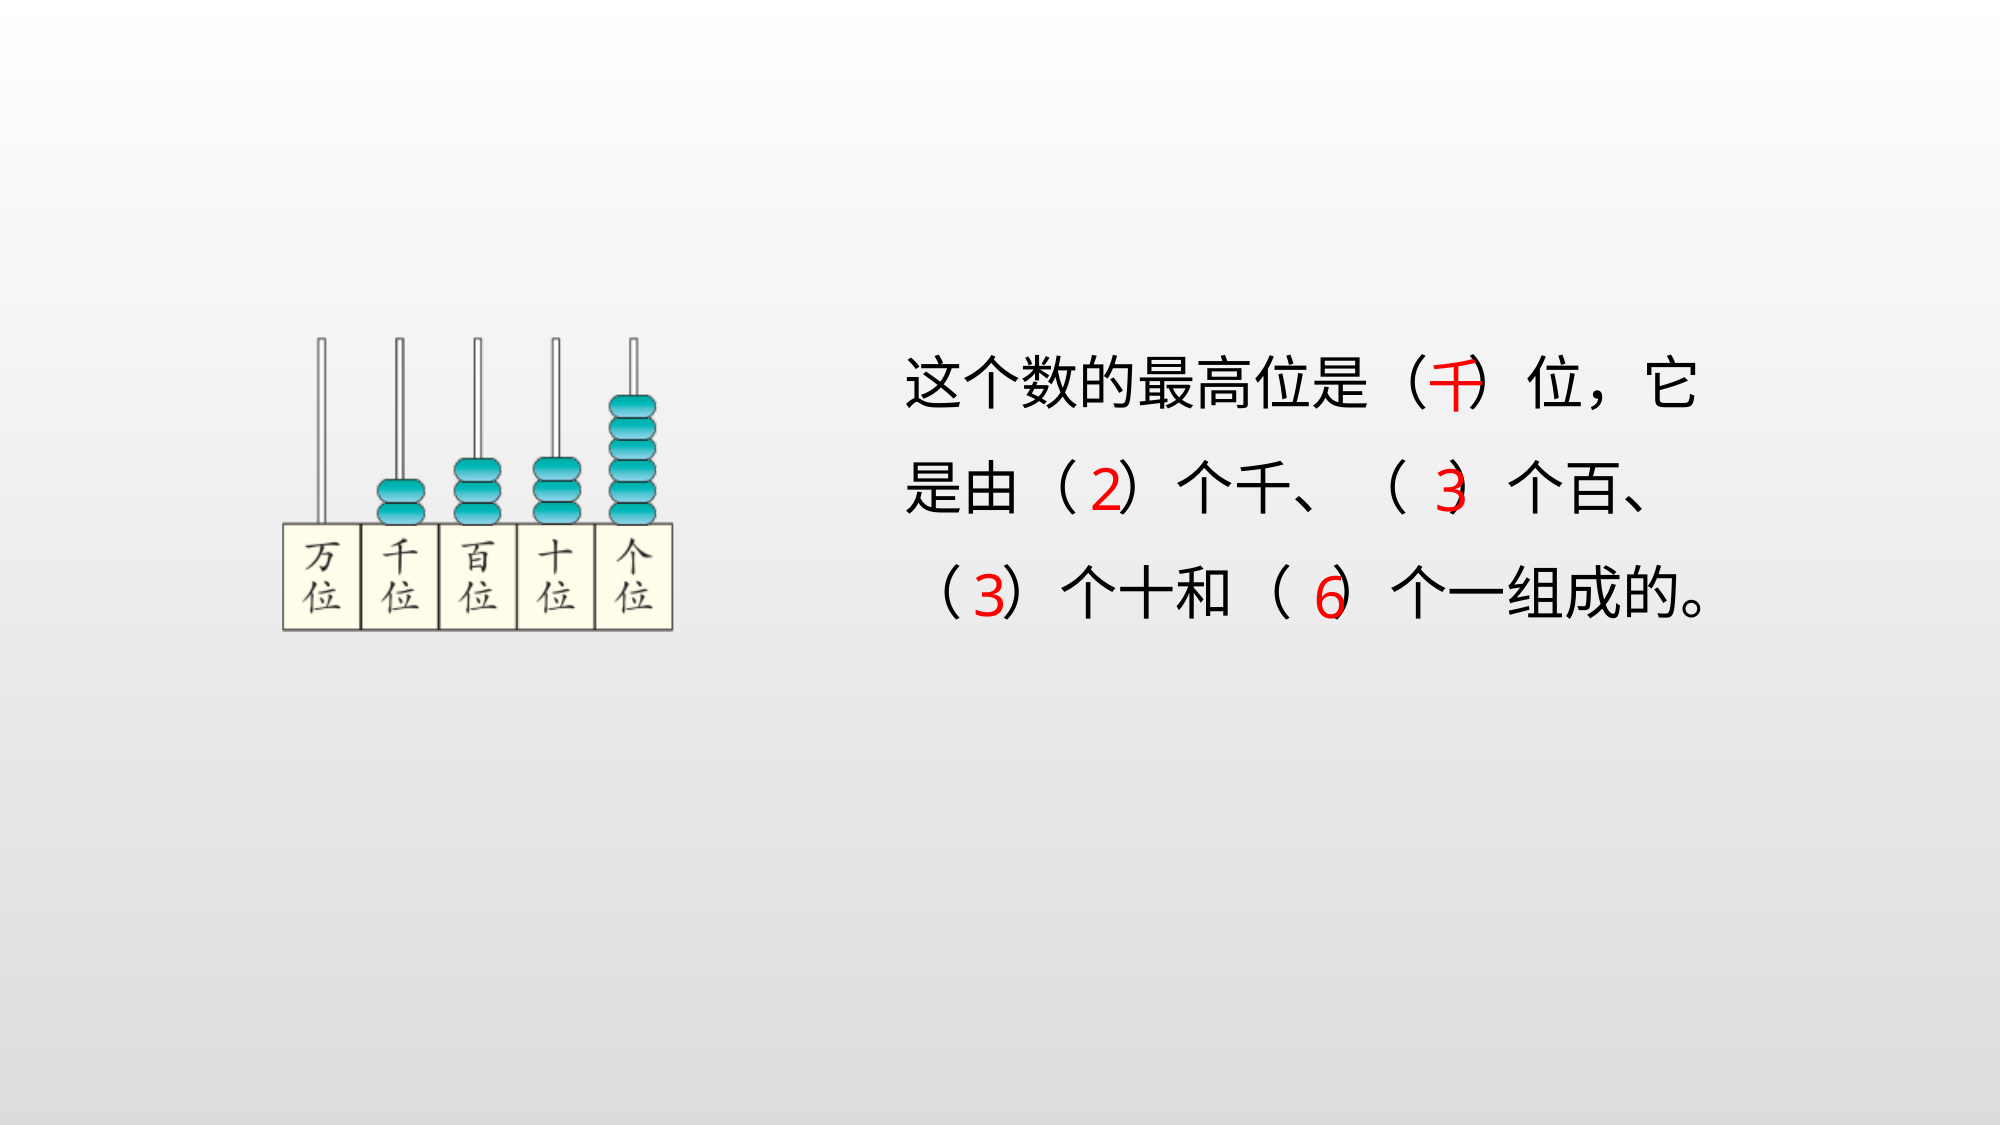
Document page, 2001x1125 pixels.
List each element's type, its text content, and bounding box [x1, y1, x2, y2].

text_box 6 [1293, 518, 1368, 638]
text_box 千 [1412, 306, 1501, 426]
text_box 3 [1411, 410, 1492, 531]
text_box 2 [1060, 409, 1152, 530]
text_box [281, 336, 675, 632]
text_box 这个数的最高位是（ ）位，它是由（ ）个千、（ ）个百、（ ）个十和（ ）个一组成的。 [889, 303, 1744, 739]
text_box 3 [953, 515, 1027, 636]
